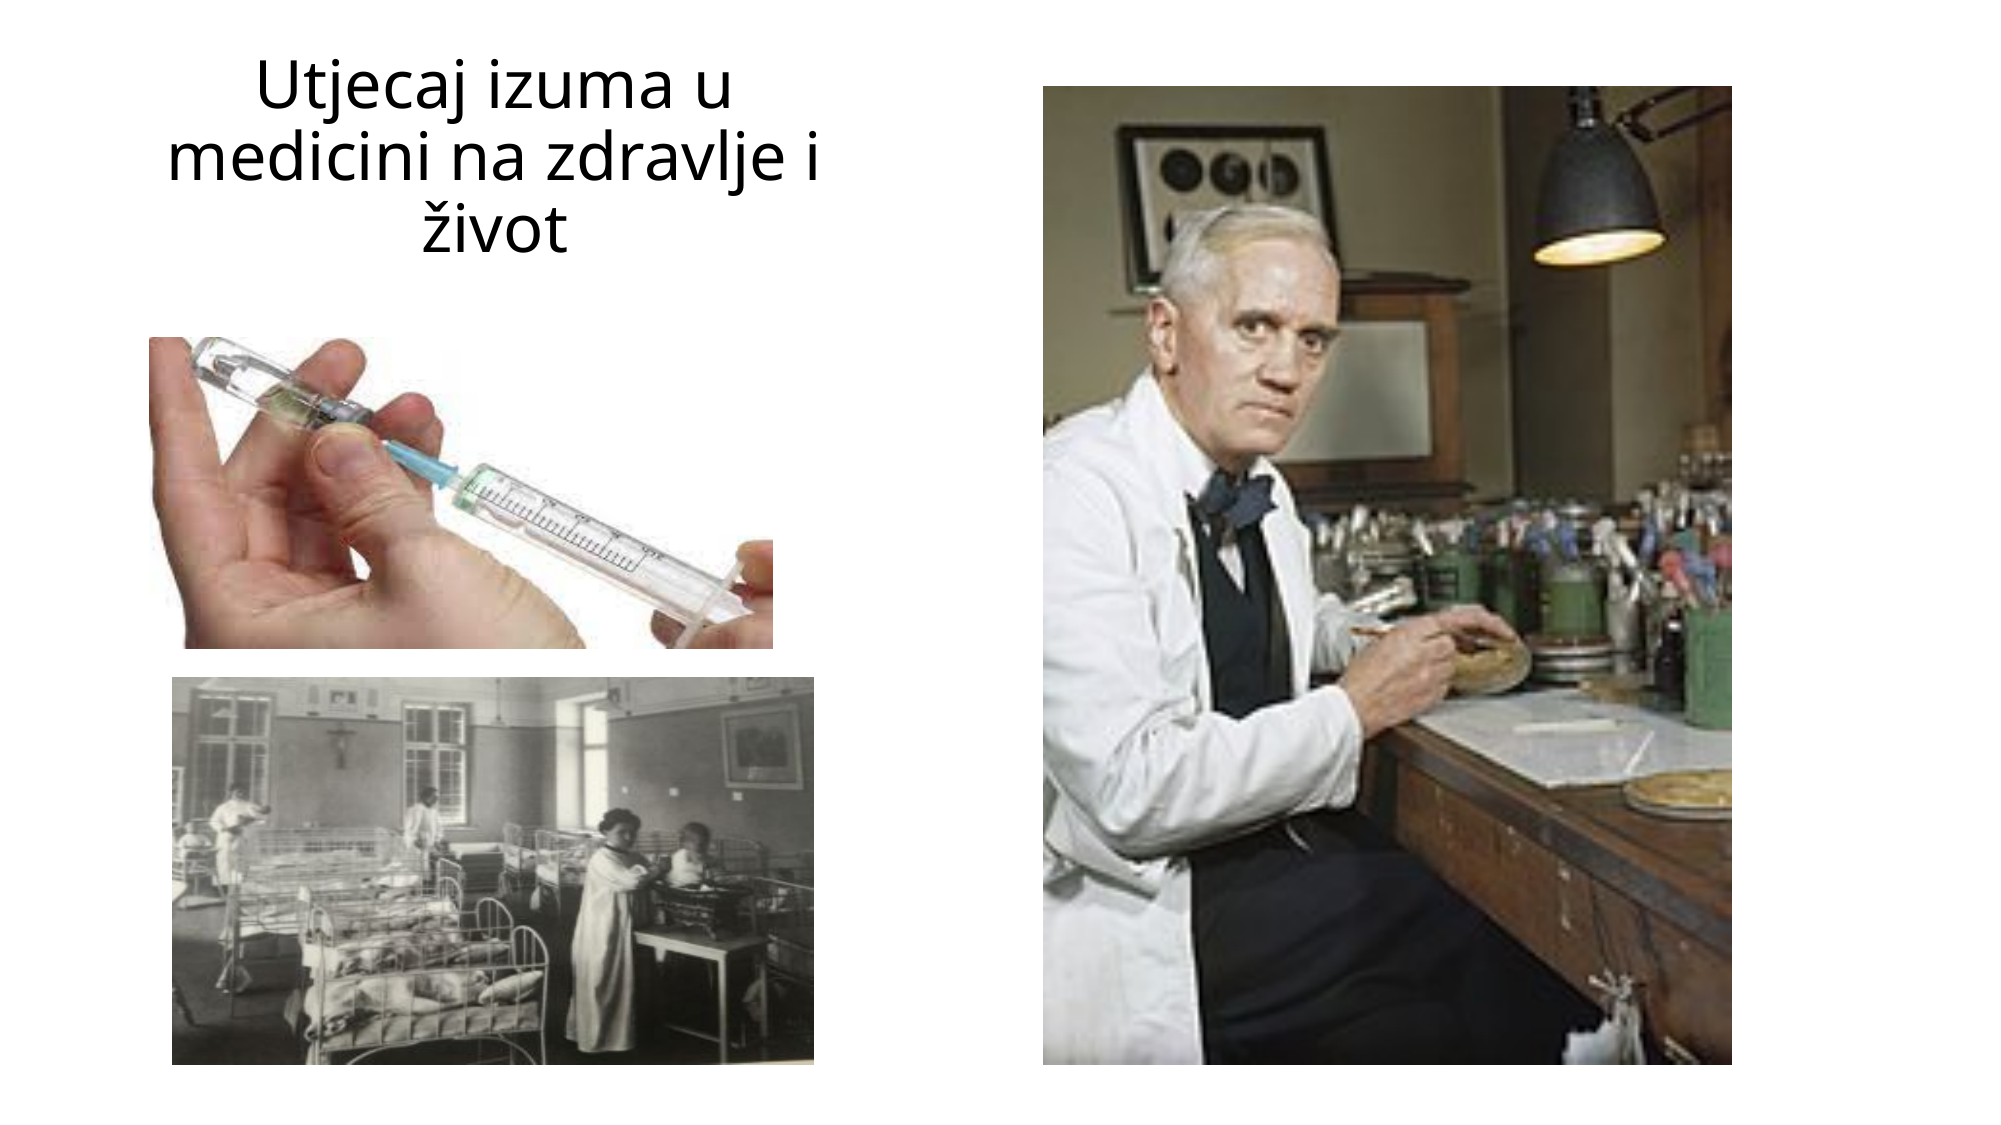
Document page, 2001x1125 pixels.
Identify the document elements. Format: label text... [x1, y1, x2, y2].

picture [172, 677, 814, 1065]
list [1043, 86, 1732, 1065]
picture [149, 337, 773, 649]
title Utjecaj izuma u medicini na zdravlje i život [137, 75, 852, 275]
